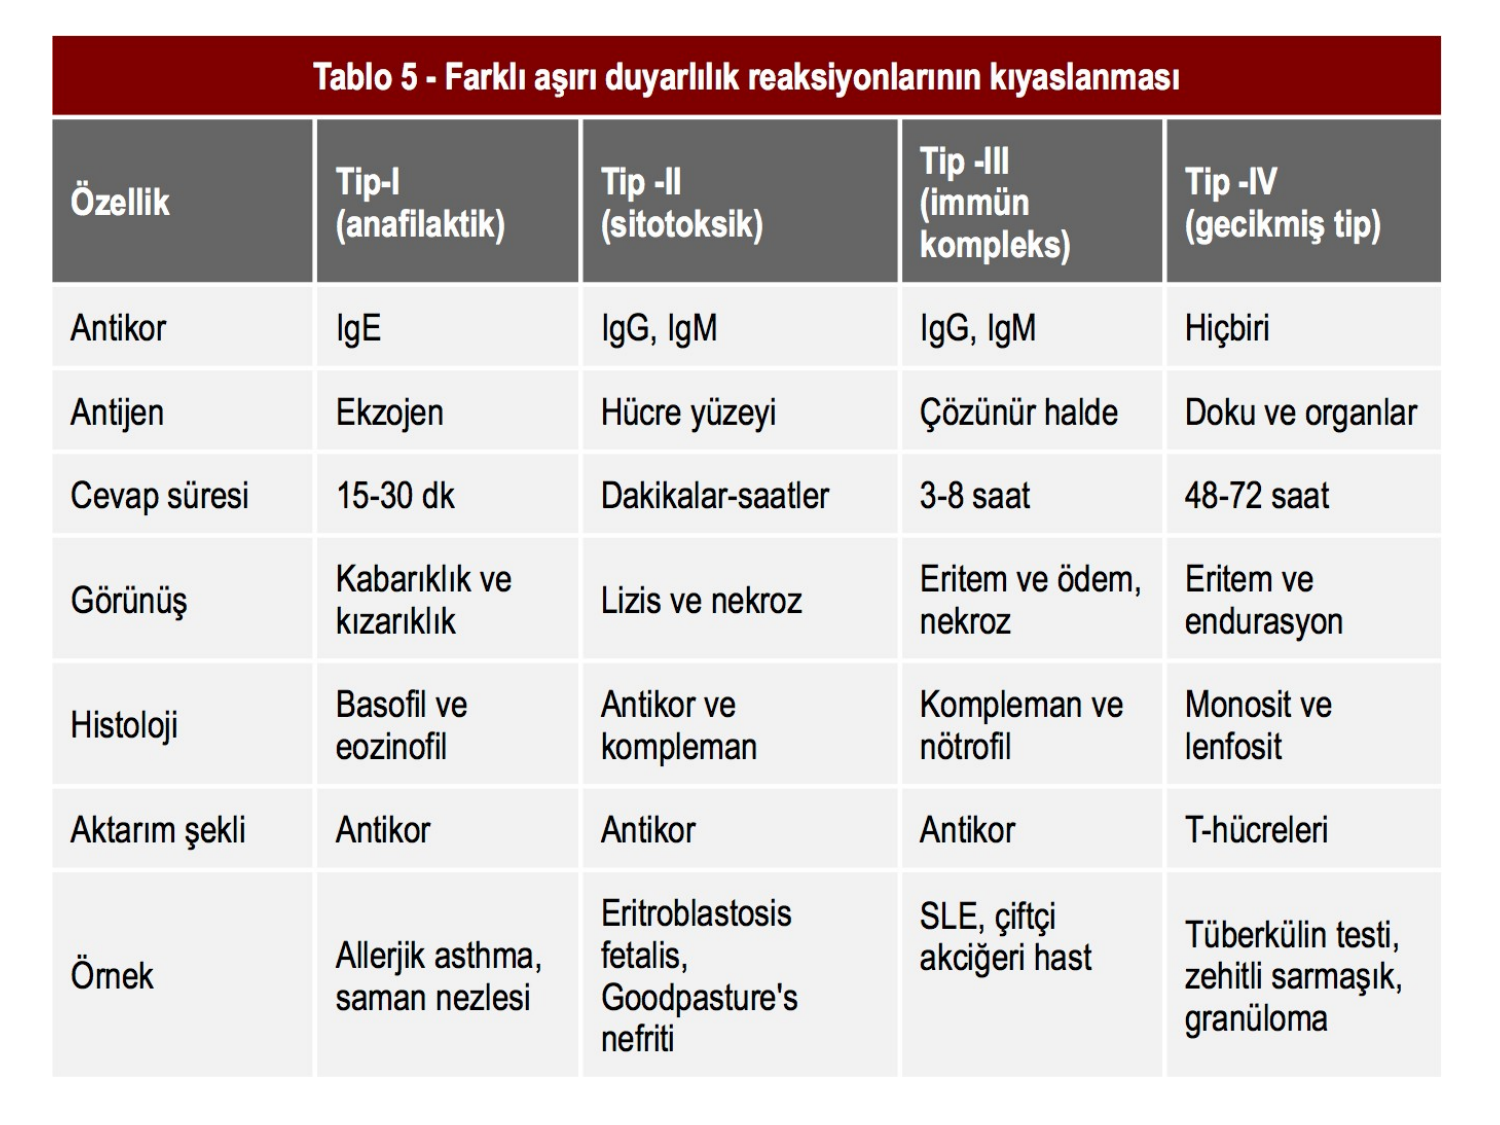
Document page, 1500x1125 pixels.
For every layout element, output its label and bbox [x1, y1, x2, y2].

picture [52, 35, 1442, 1077]
